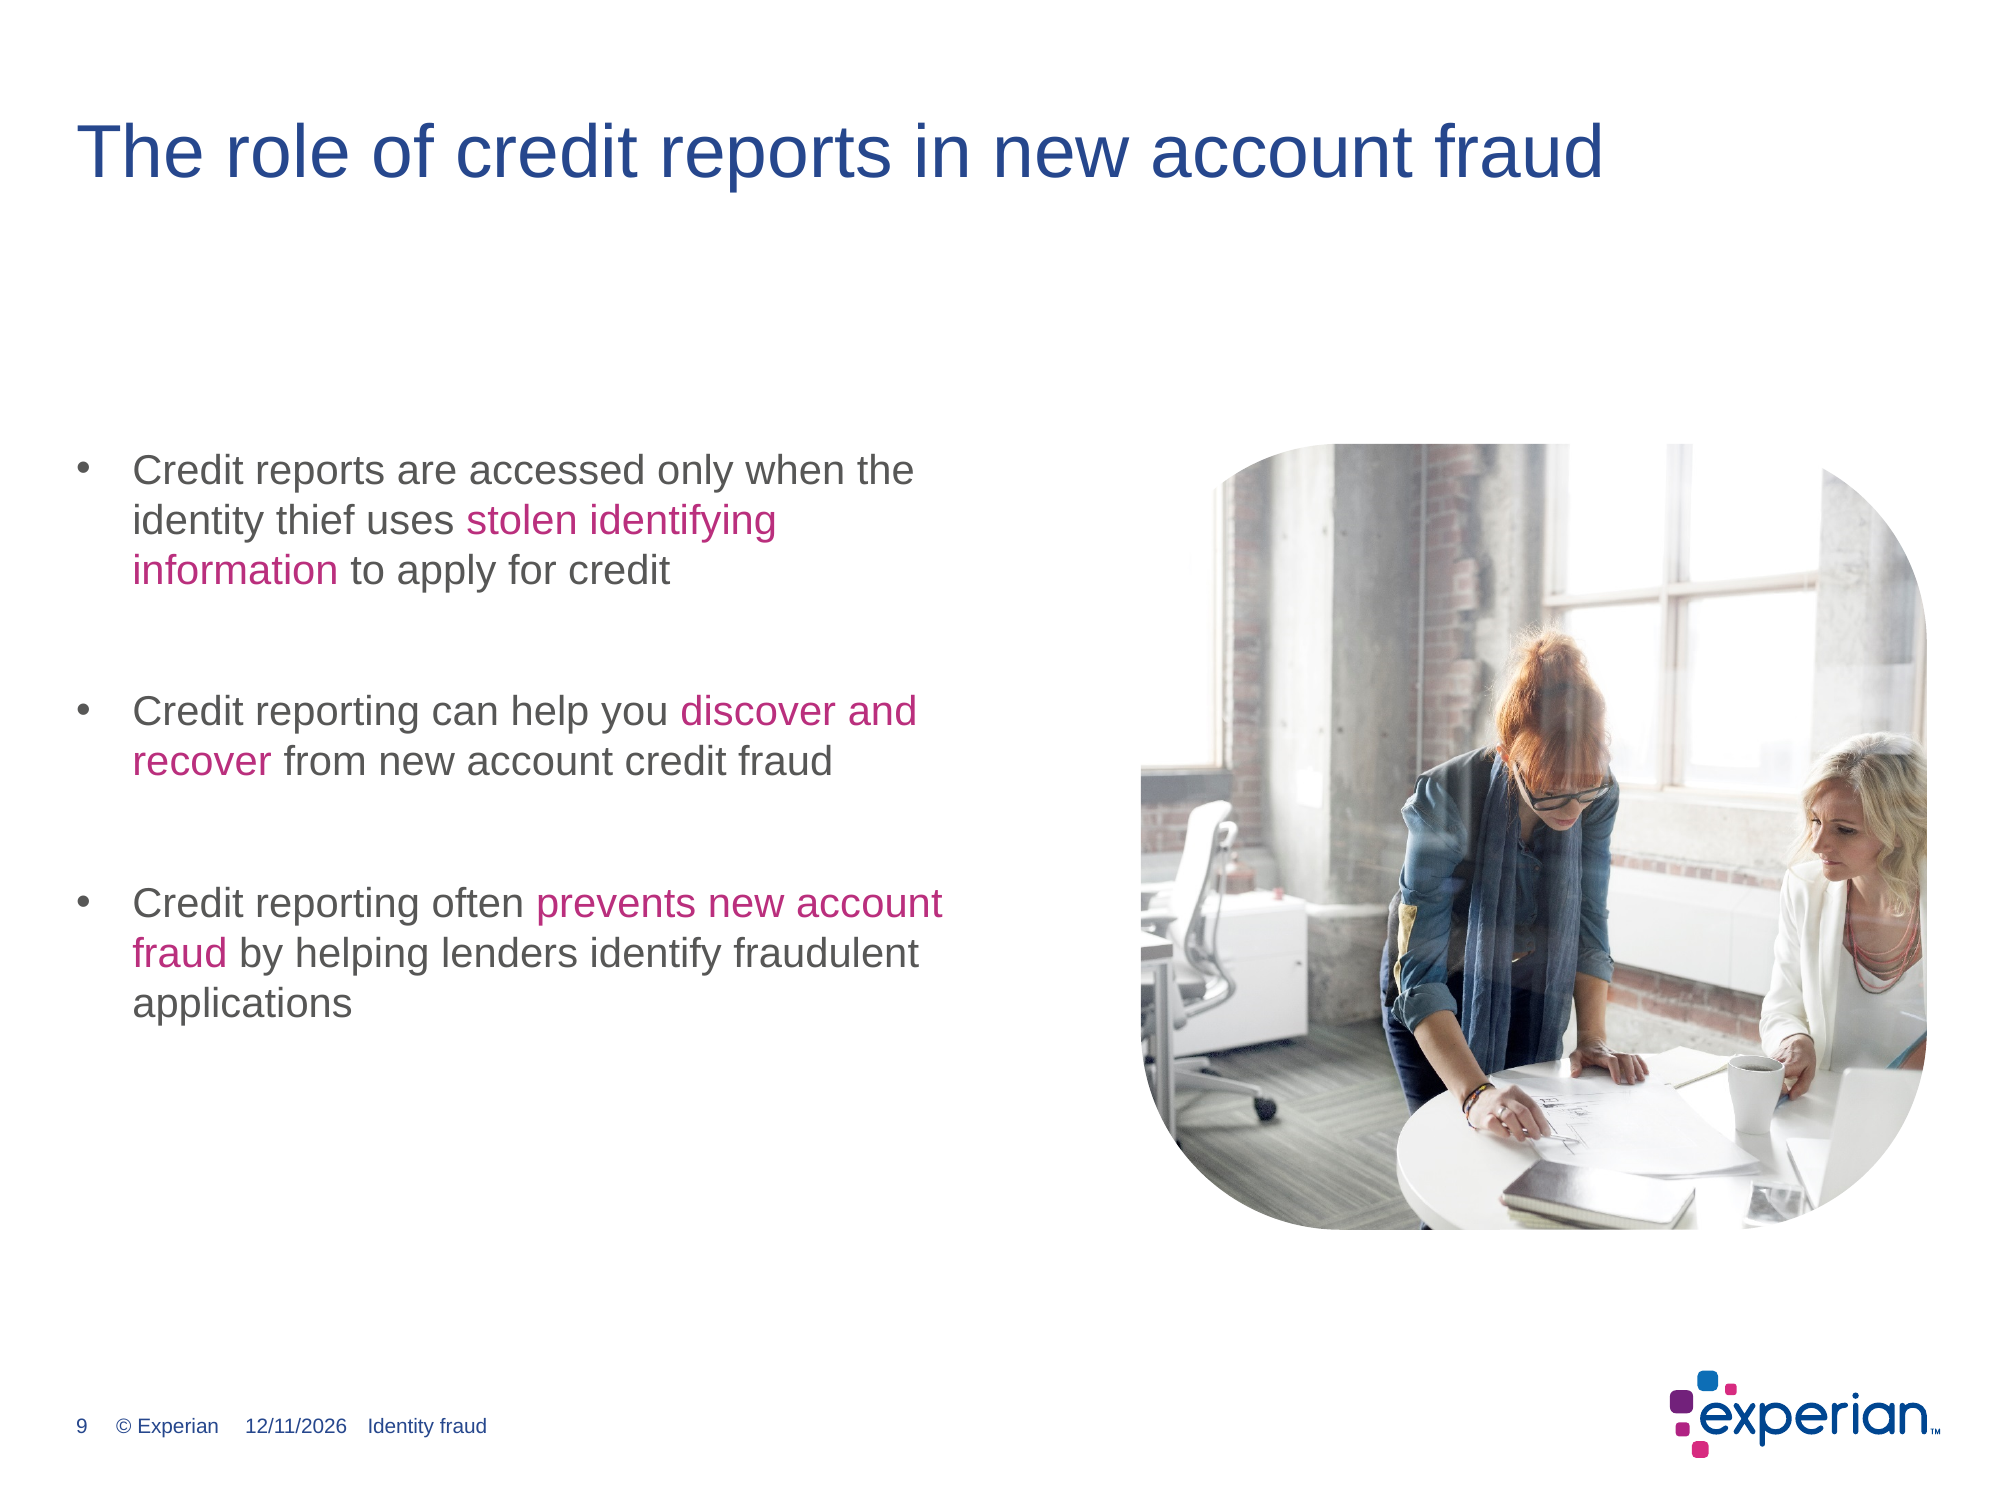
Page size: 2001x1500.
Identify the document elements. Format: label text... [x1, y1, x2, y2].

list Credit reports are accessed only when the identity thief uses stolen identifying information to apply for credit Credit reporting can help you discover and recover from new account credit fraud Credit reporting often prevents new account fraud by helping lenders identify fraudulent applications [76, 442, 989, 1230]
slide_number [245, 1412, 364, 1460]
title The role of credit reports in new account fraud [76, 113, 1612, 334]
footer Identity fraud [367, 1412, 1371, 1460]
picture [1140, 443, 1927, 1230]
